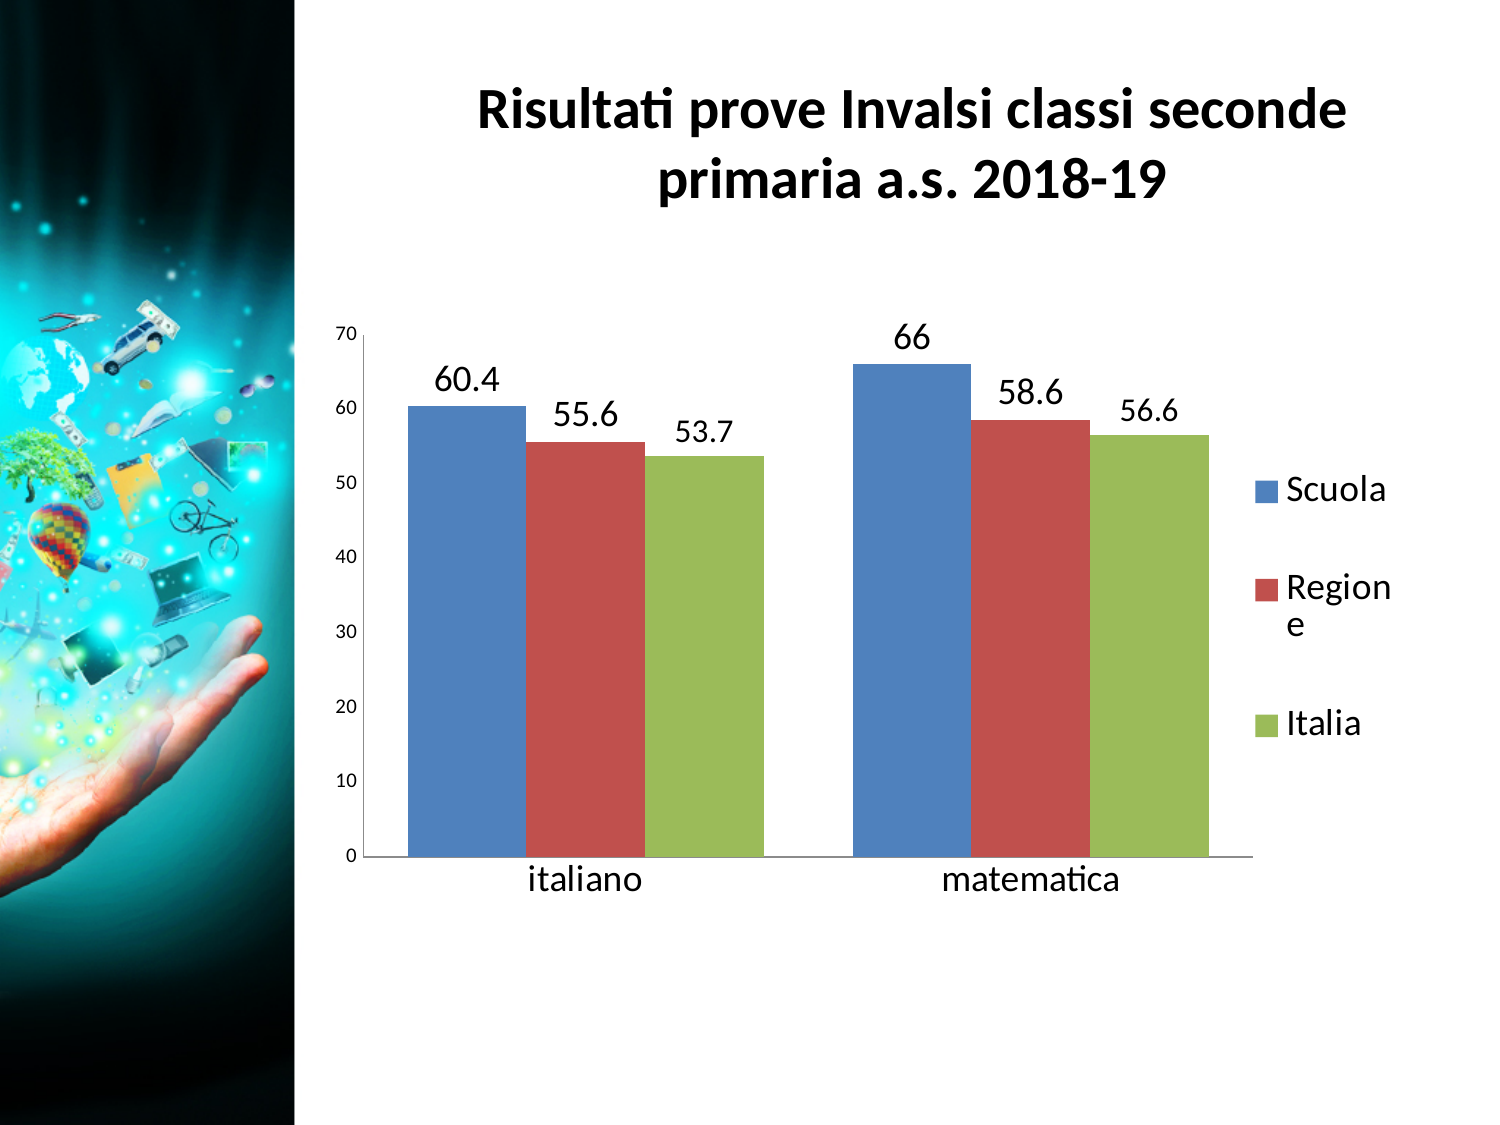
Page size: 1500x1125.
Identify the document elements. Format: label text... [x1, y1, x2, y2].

chart [312, 312, 1450, 913]
picture [0, 0, 1500, 1125]
text_box Risultati prove Invalsi classi seconde primaria a.s. 2018-19 [387, 62, 1438, 218]
